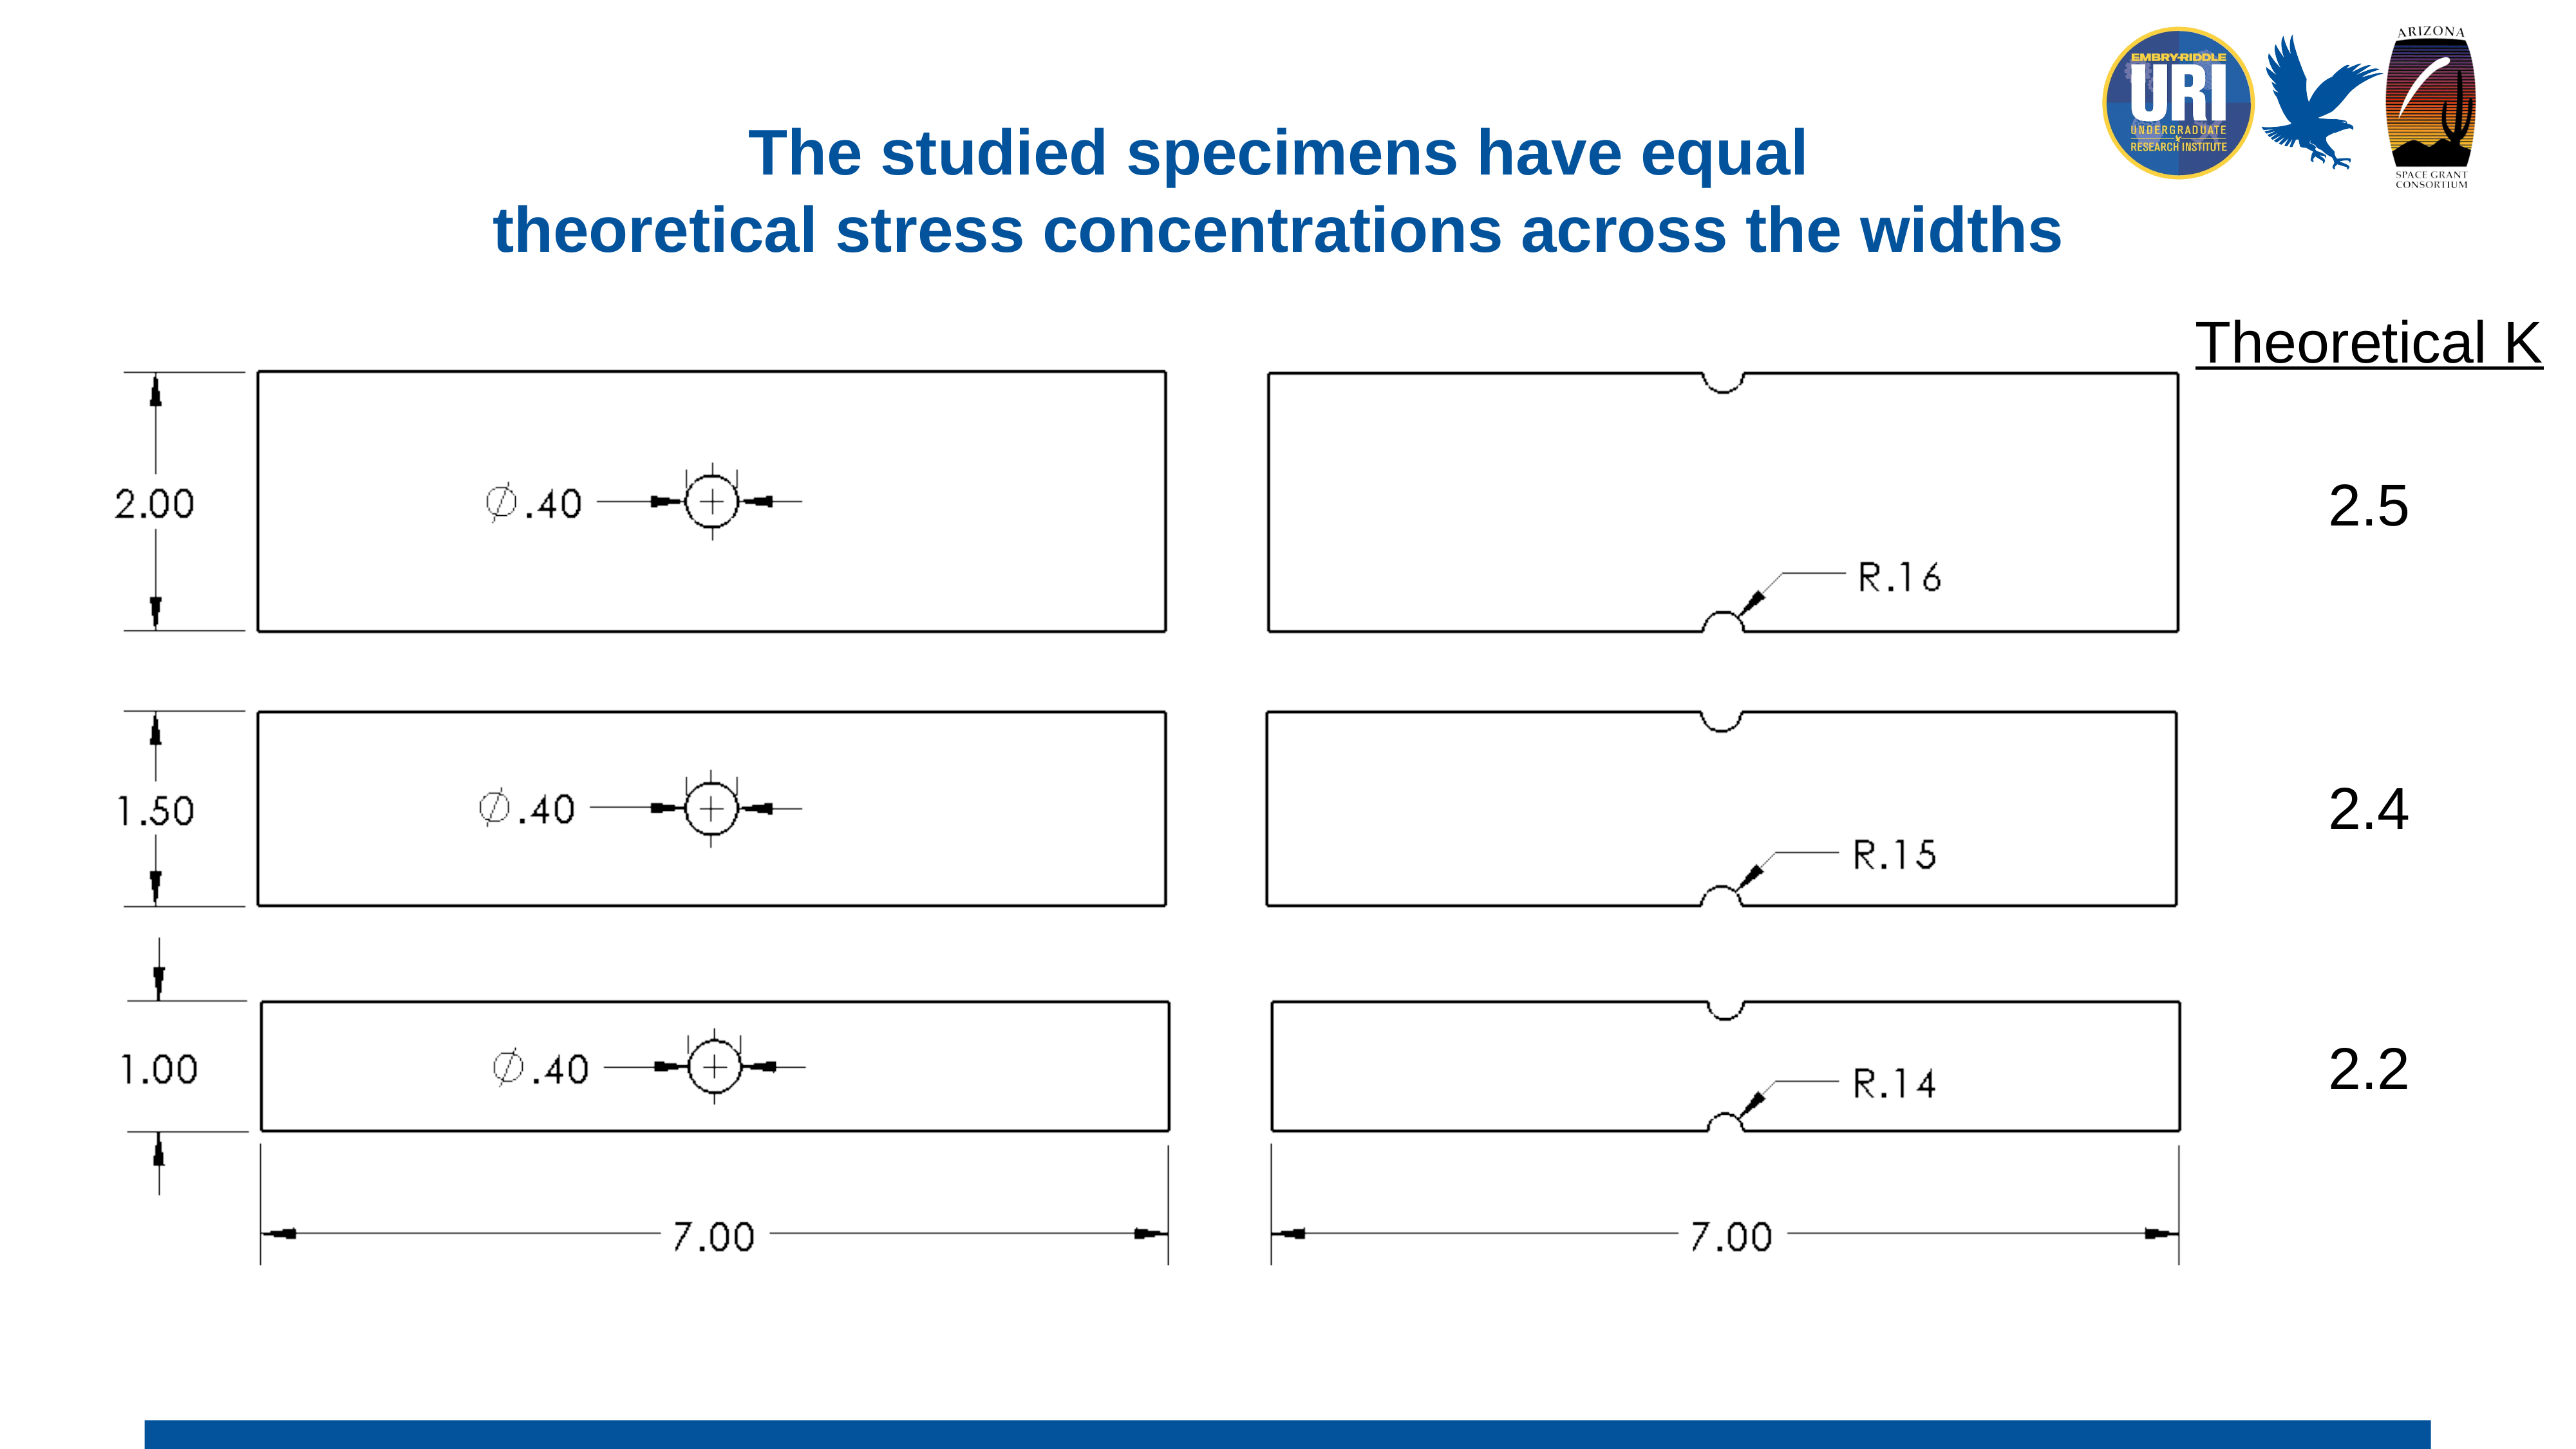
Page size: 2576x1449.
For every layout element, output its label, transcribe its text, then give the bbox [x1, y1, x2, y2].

picture [2261, 18, 2496, 193]
text_box 2.2 [2211, 1001, 2561, 1129]
text_box 2.5 [2211, 369, 2561, 636]
text_box [144, 1419, 2432, 1449]
text_box Theoretical K [2178, 299, 2561, 369]
text_box The studied specimens have equal theoretical stress concentrations across the widths [296, 105, 2280, 270]
text_box 2.4 [2211, 705, 2561, 905]
picture [110, 358, 2211, 1283]
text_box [2098, 19, 2259, 190]
